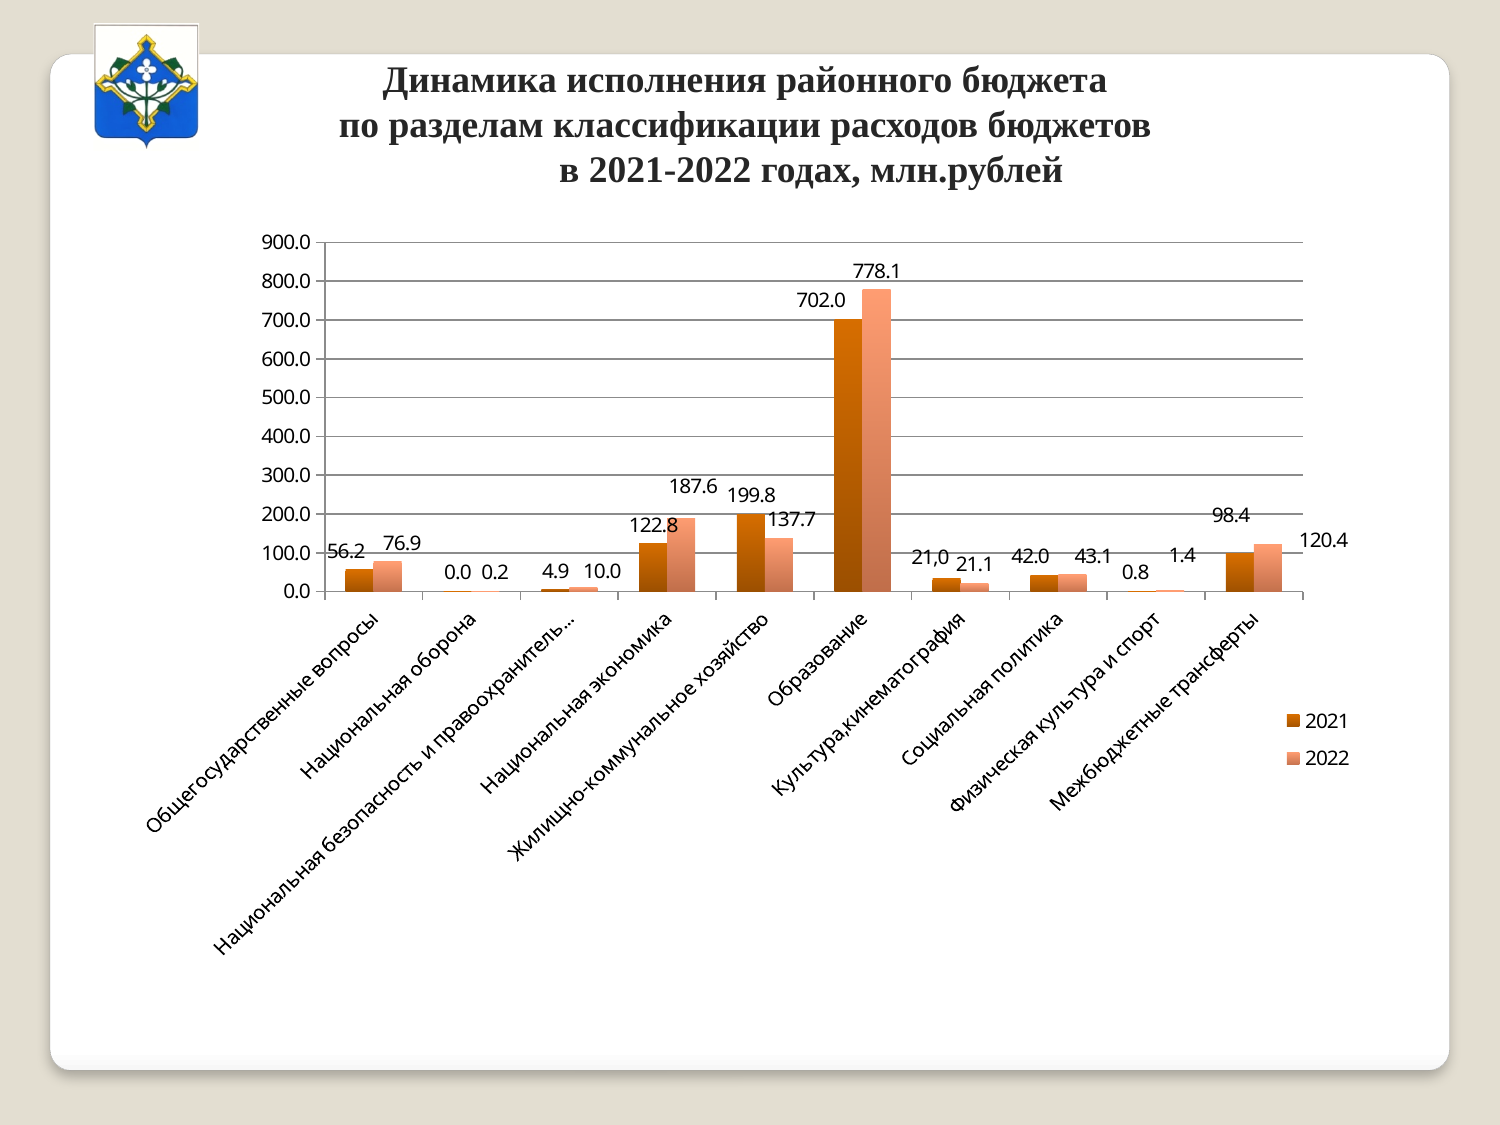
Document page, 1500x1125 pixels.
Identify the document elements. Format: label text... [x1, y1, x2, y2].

chart [128, 222, 1372, 962]
picture [93, 23, 200, 151]
text_box Динамика исполнения районного бюджета по разделам классификации расходов бюджетов в 2021-2022 годах, млн.рублей [0, 47, 1500, 198]
